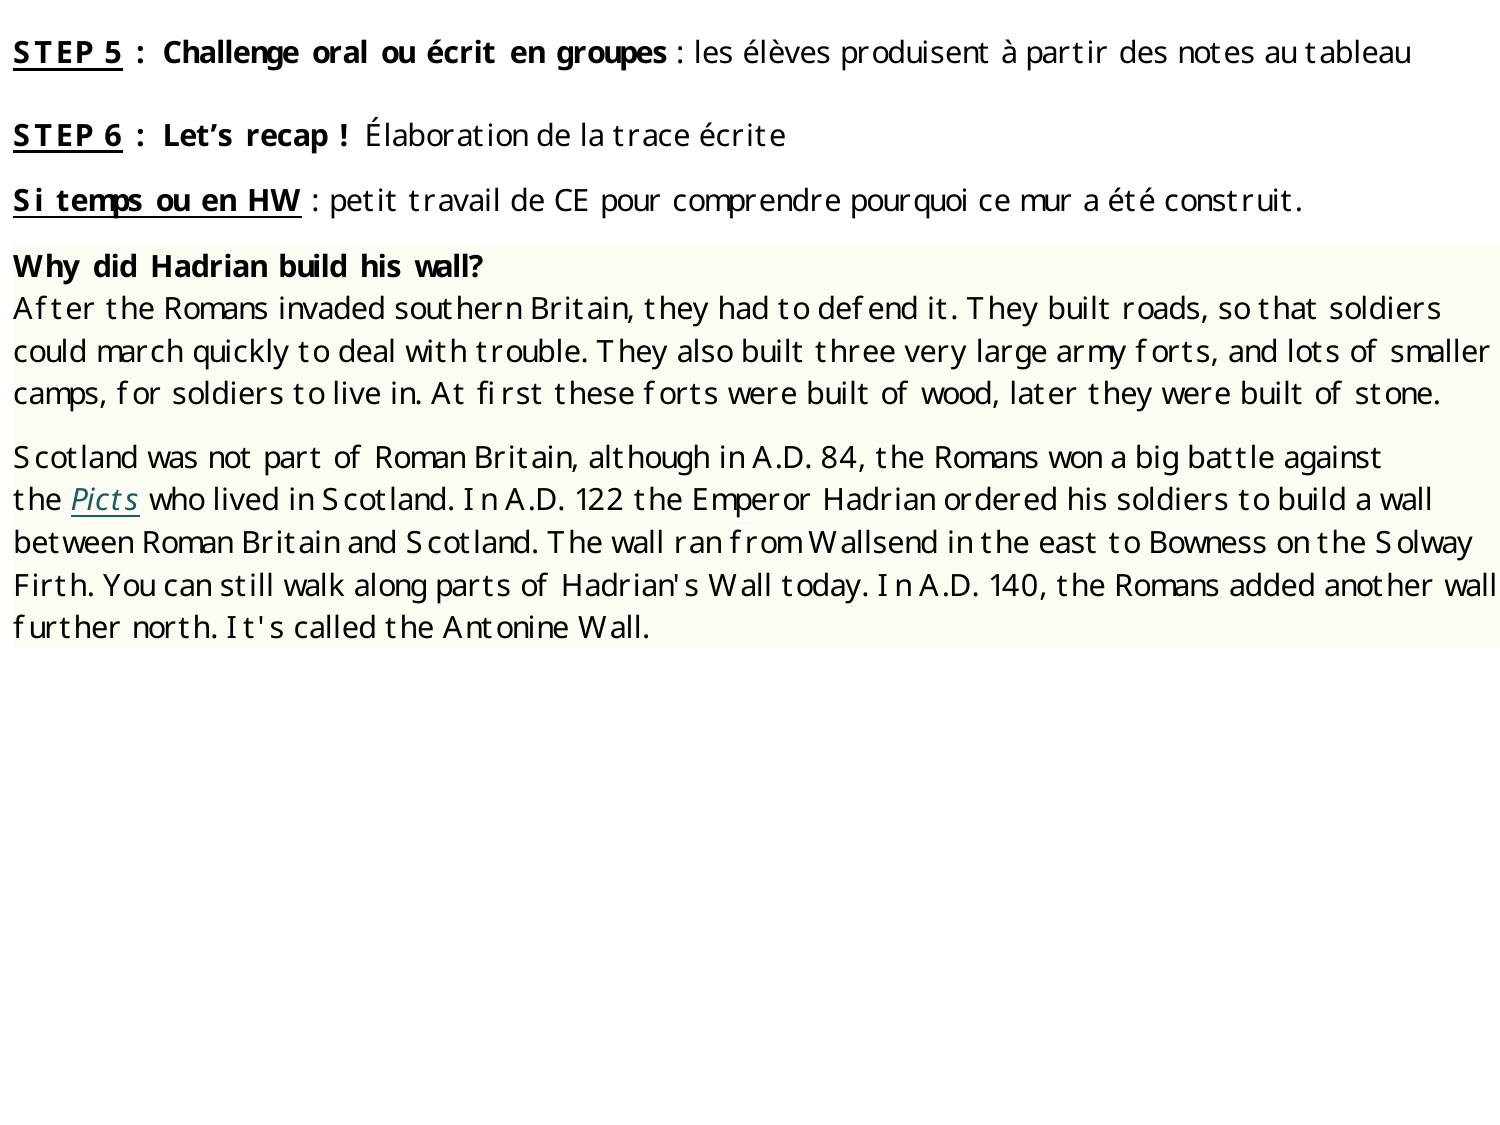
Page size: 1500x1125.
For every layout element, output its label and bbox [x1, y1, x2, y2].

picture [12, 30, 1500, 669]
